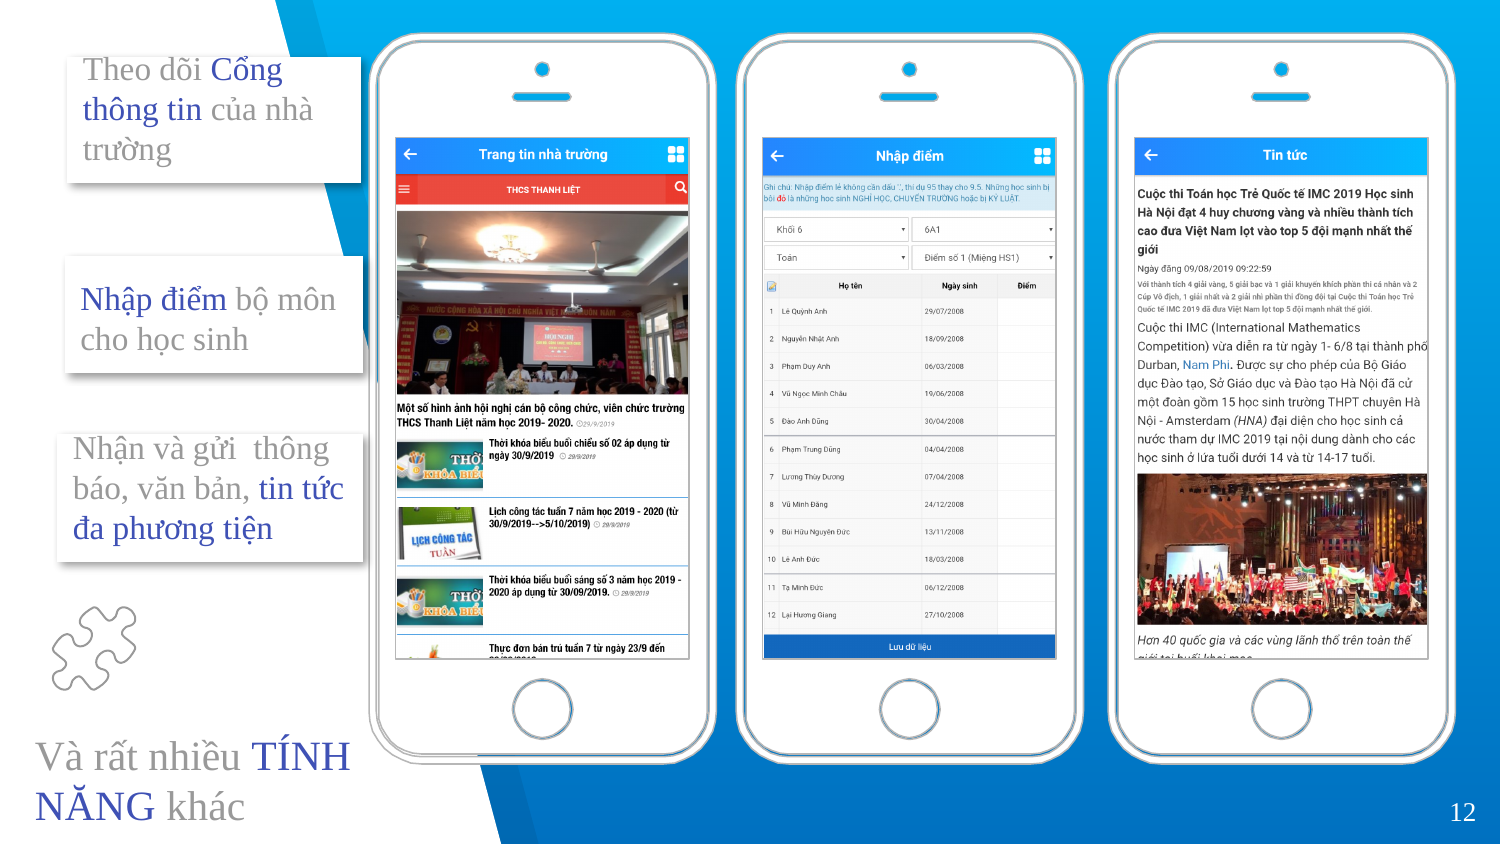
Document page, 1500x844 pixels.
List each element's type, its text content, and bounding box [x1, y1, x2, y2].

title Và rất nhiều TÍNH NĂNG khác [19, 764, 496, 844]
slide_number 12 [1401, 779, 1492, 844]
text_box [57, 32, 1456, 765]
